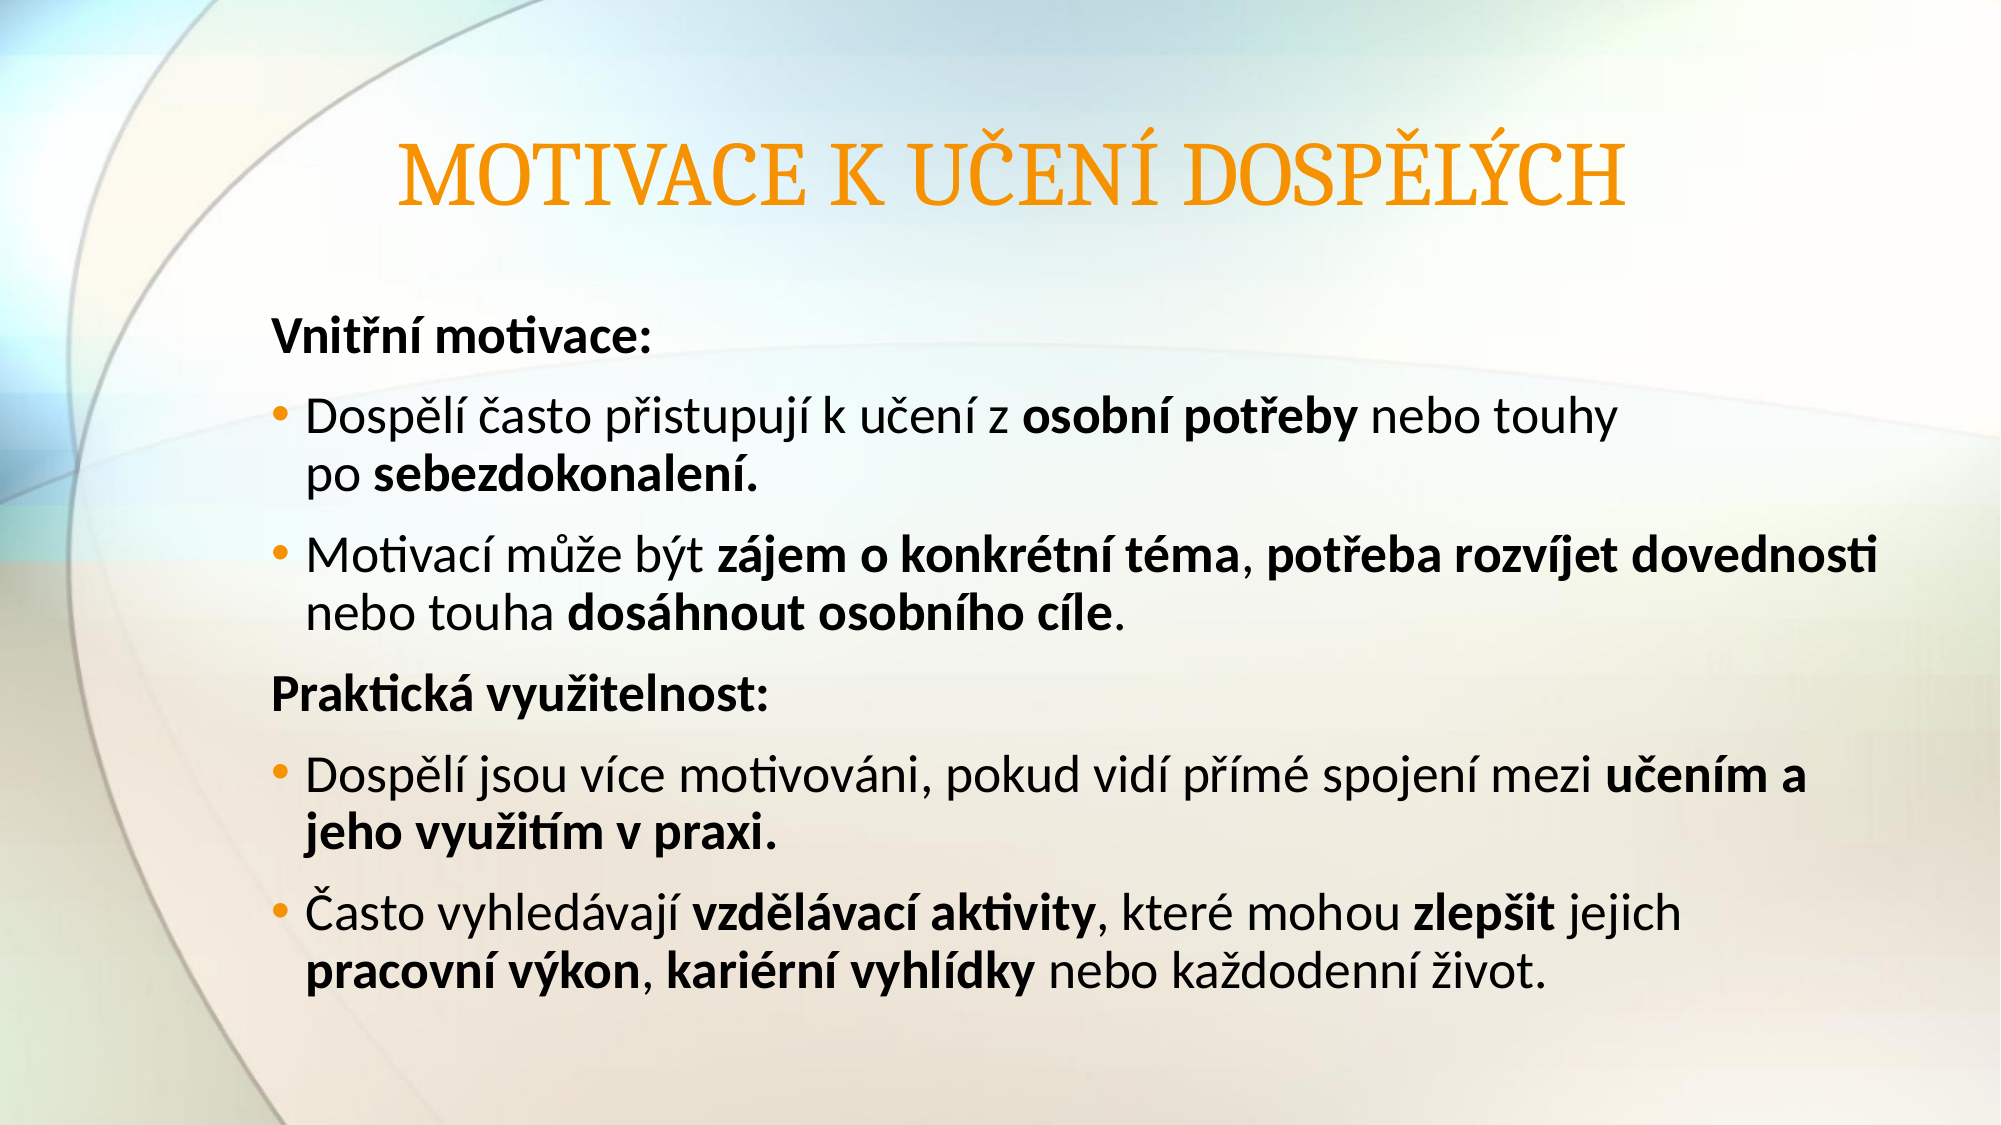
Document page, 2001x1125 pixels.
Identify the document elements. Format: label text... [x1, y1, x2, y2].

title MOTIVACE K UČENÍ DOSPĚLÝCH [381, 59, 1863, 278]
picture [0, 0, 2001, 1125]
list Vnitřní motivace: Dospělí často přistupují k učení z osobní potřeby nebo touhy po sebezdokonalení. Motivací může být zájem o konkrétní téma, potřeba rozvíjet dovednosti nebo touha dosáhnout osobního cíle. Praktická využitelnost: Dospělí jsou více motivováni, pokud vidí přímé spojení mezi učením a jeho využitím v praxi. Často vyhledávají vzdělávací aktivity, které mohou zlepšit jejich pracovní výkon, kariérní vyhlídky nebo každodenní život. [256, 299, 1898, 1014]
